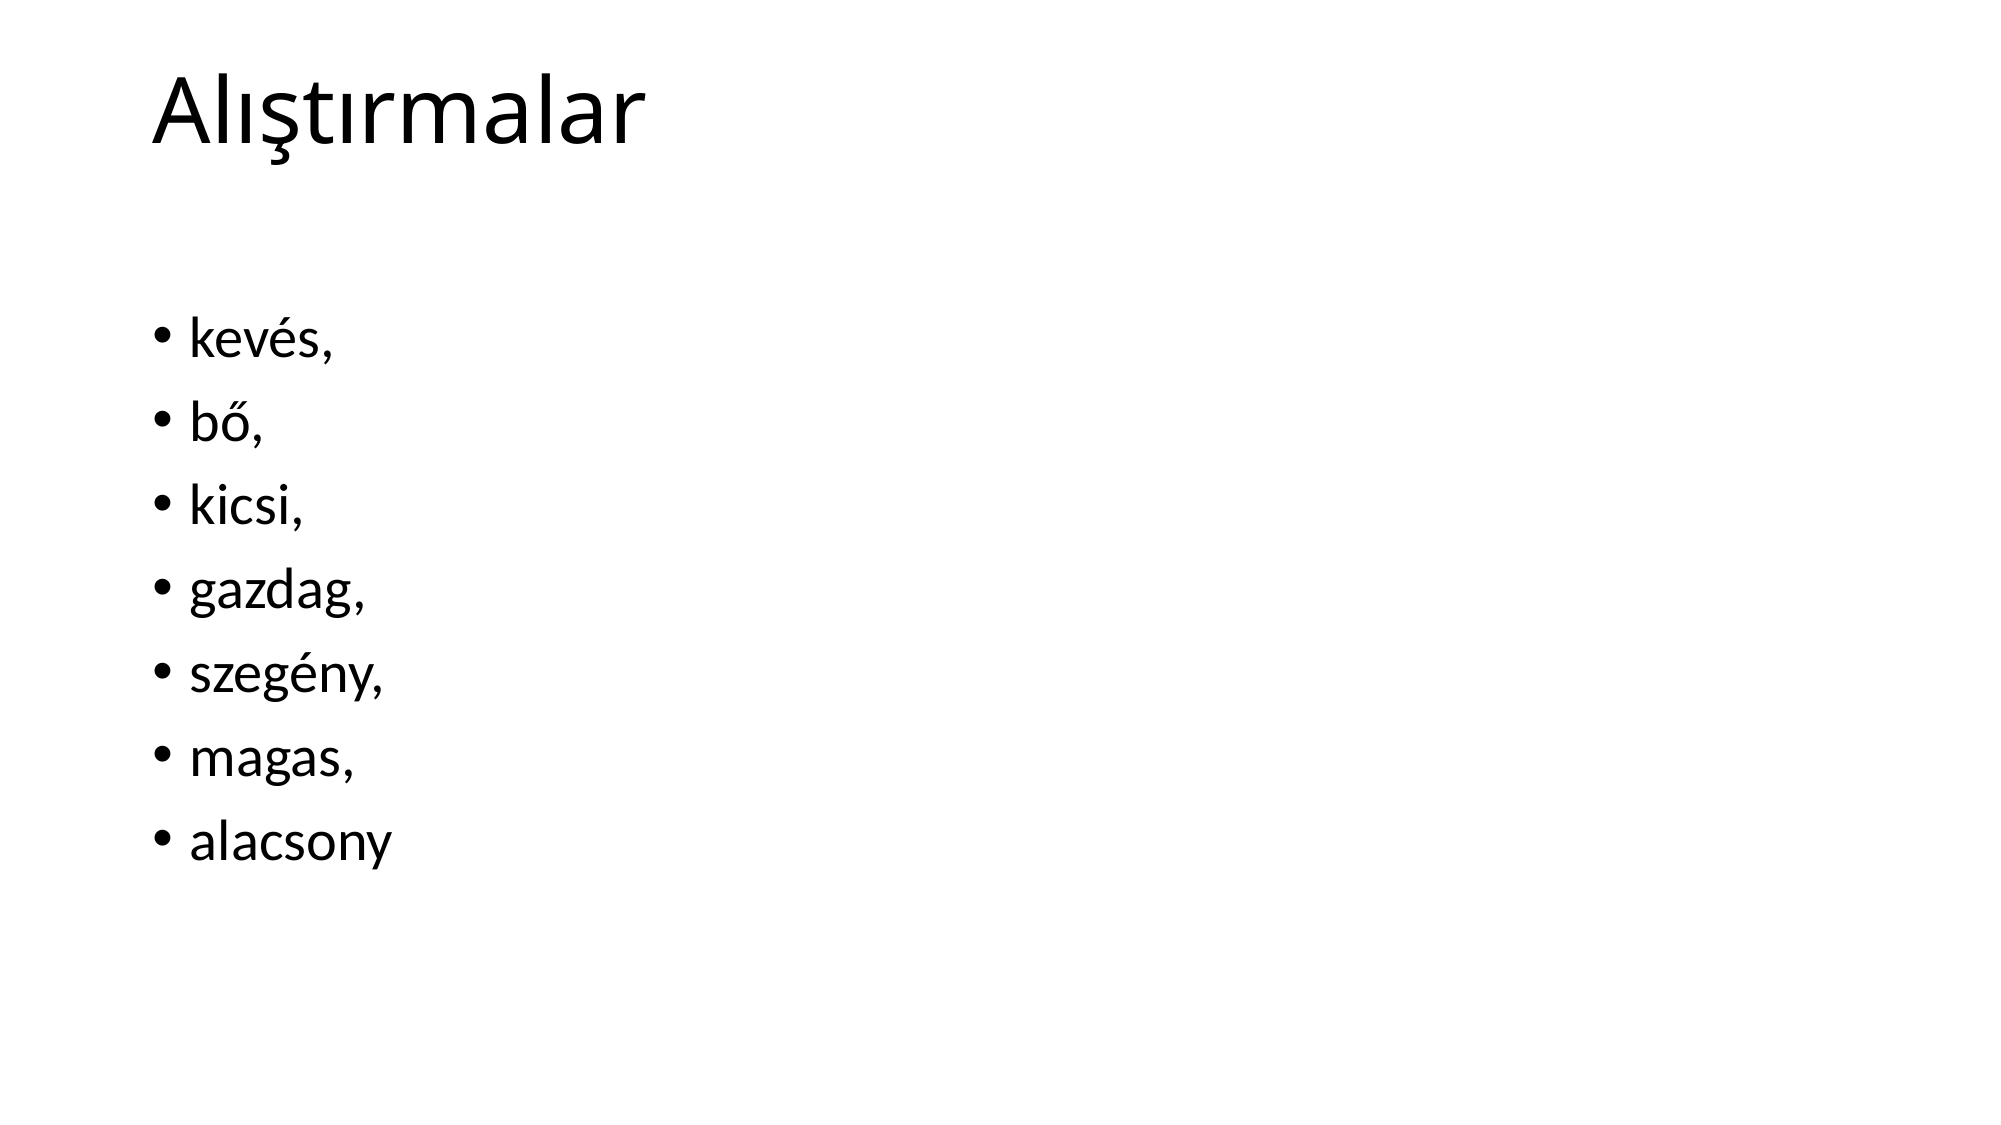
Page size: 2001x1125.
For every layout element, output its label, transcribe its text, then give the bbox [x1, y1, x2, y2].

list kevés, bő, kicsi, gazdag, szegény, magas, alacsony [137, 299, 1863, 1014]
title Alıştırmalar [137, 59, 1863, 278]
